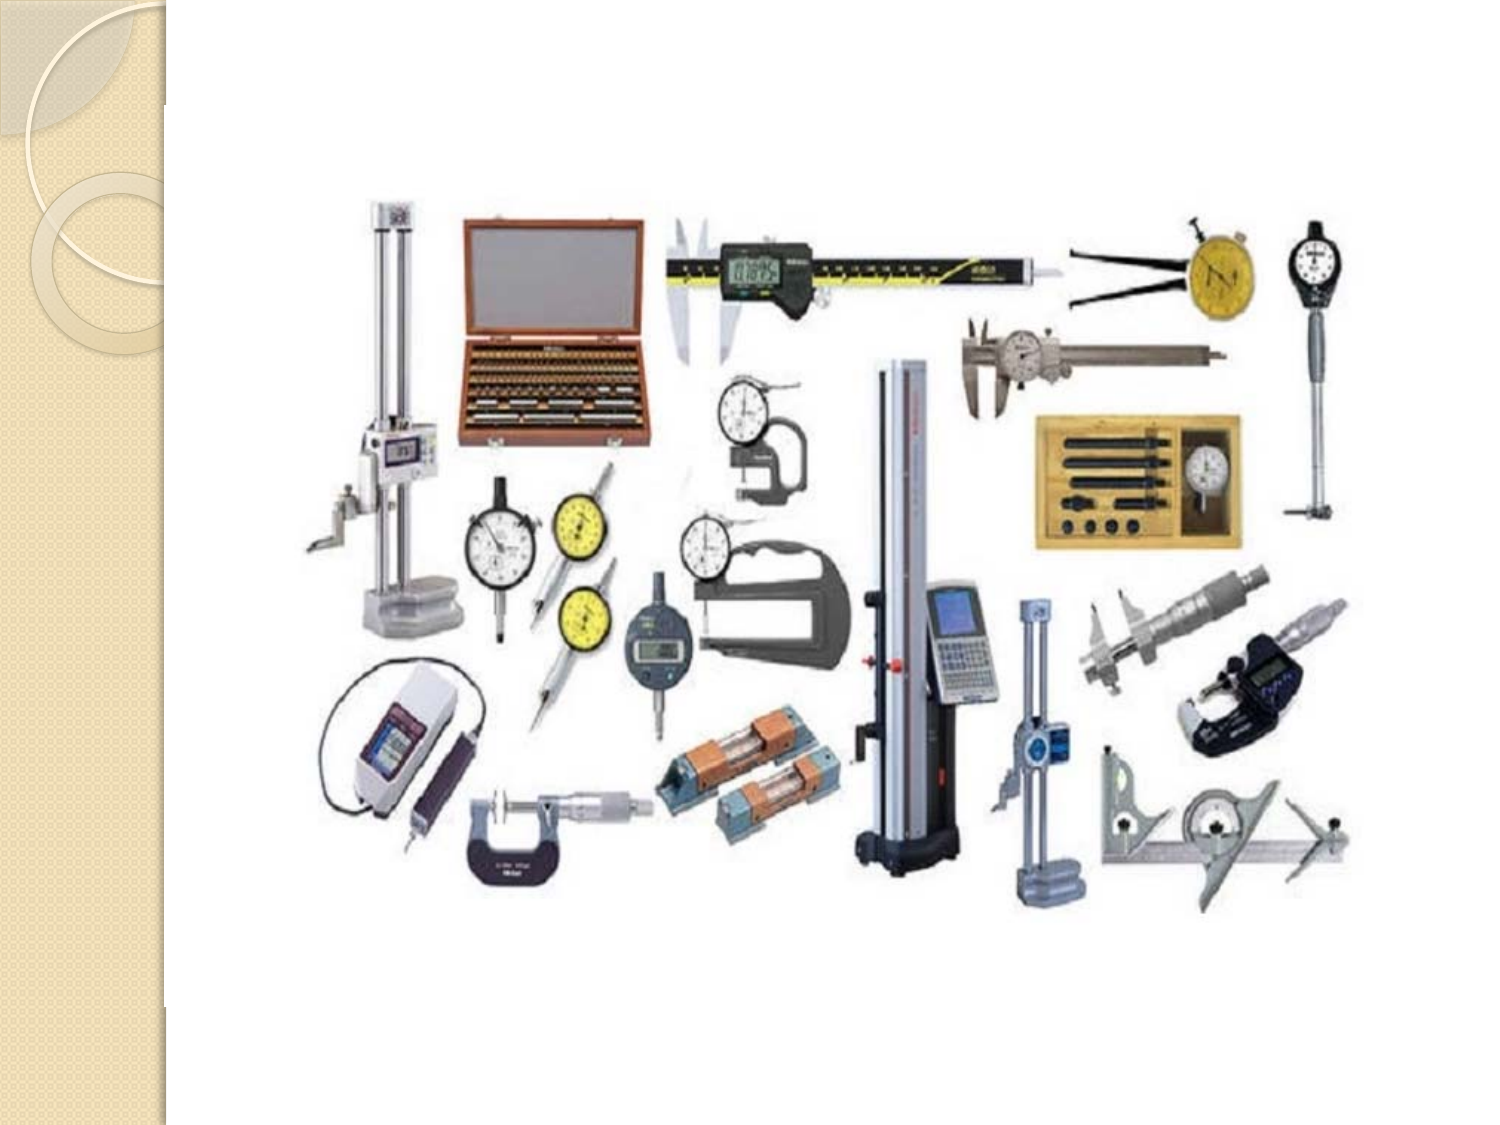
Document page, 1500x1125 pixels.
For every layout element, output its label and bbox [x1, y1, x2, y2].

list [163, 105, 1500, 1007]
